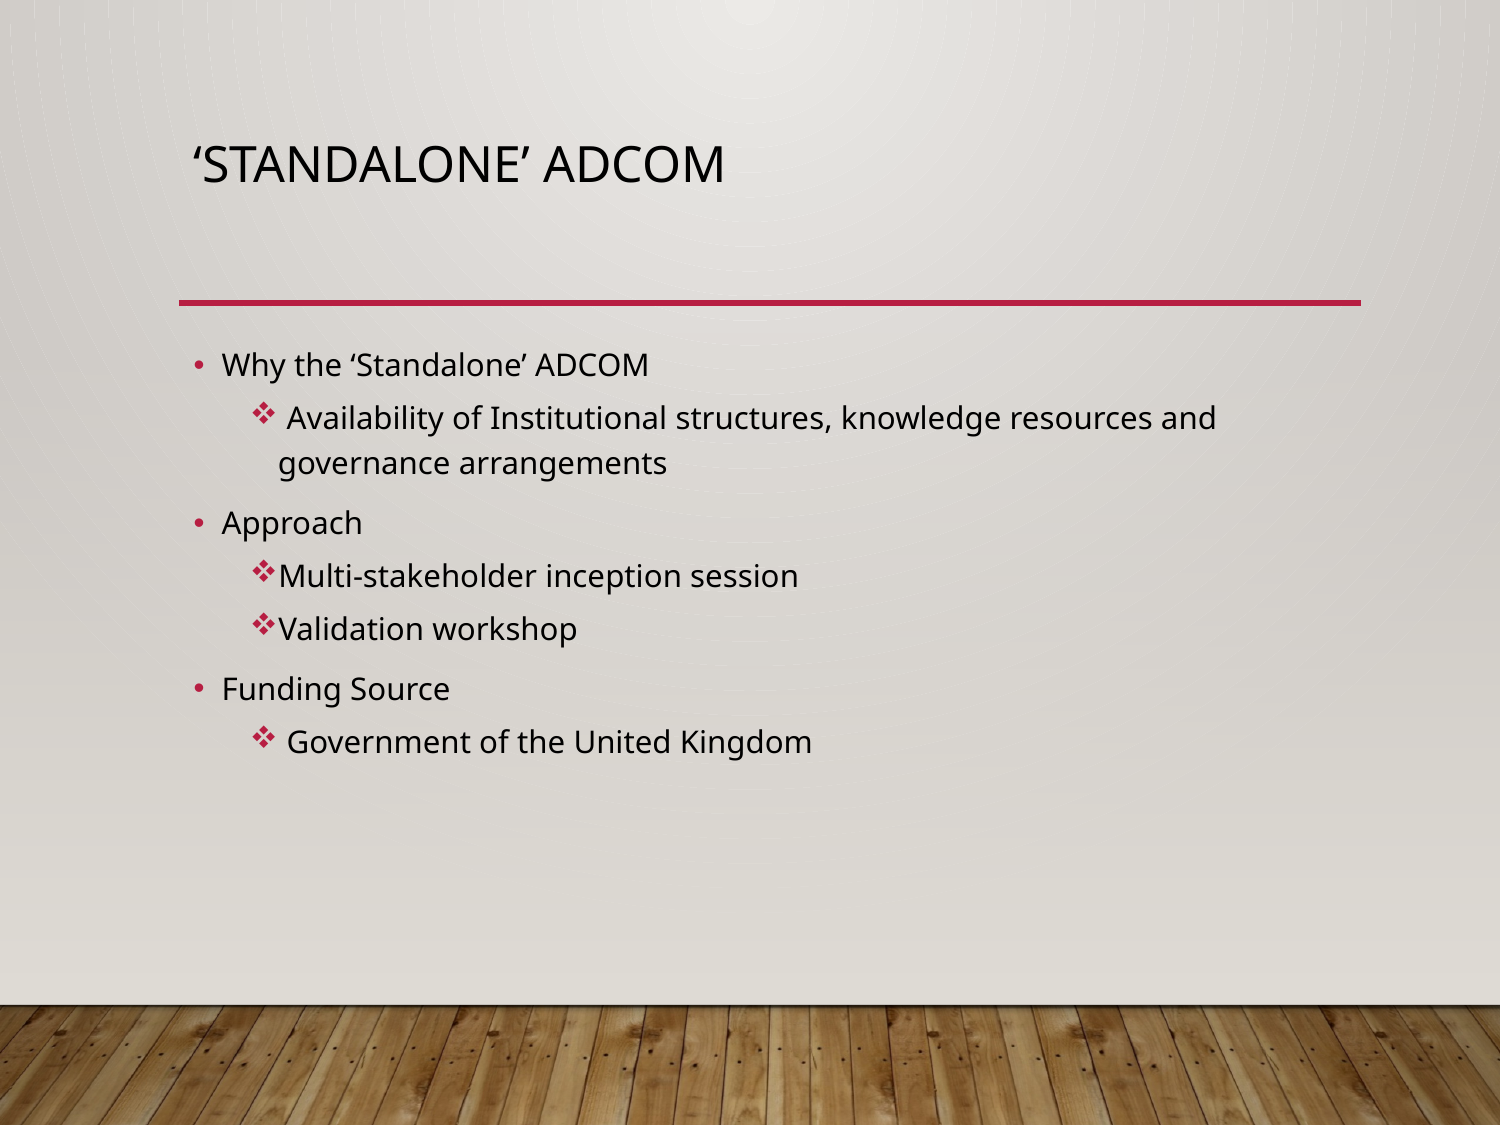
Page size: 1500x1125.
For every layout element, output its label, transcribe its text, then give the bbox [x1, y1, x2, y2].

picture [0, 1005, 1500, 1125]
title ‘Standalone’ ADCOM [178, 131, 1361, 305]
list Why the ‘Standalone’ ADCOM Availability of Institutional structures, knowledge resources and governance arrangements Approach Multi-stakeholder inception session Validation workshop Funding Source Government of the United Kingdom [178, 330, 1361, 897]
